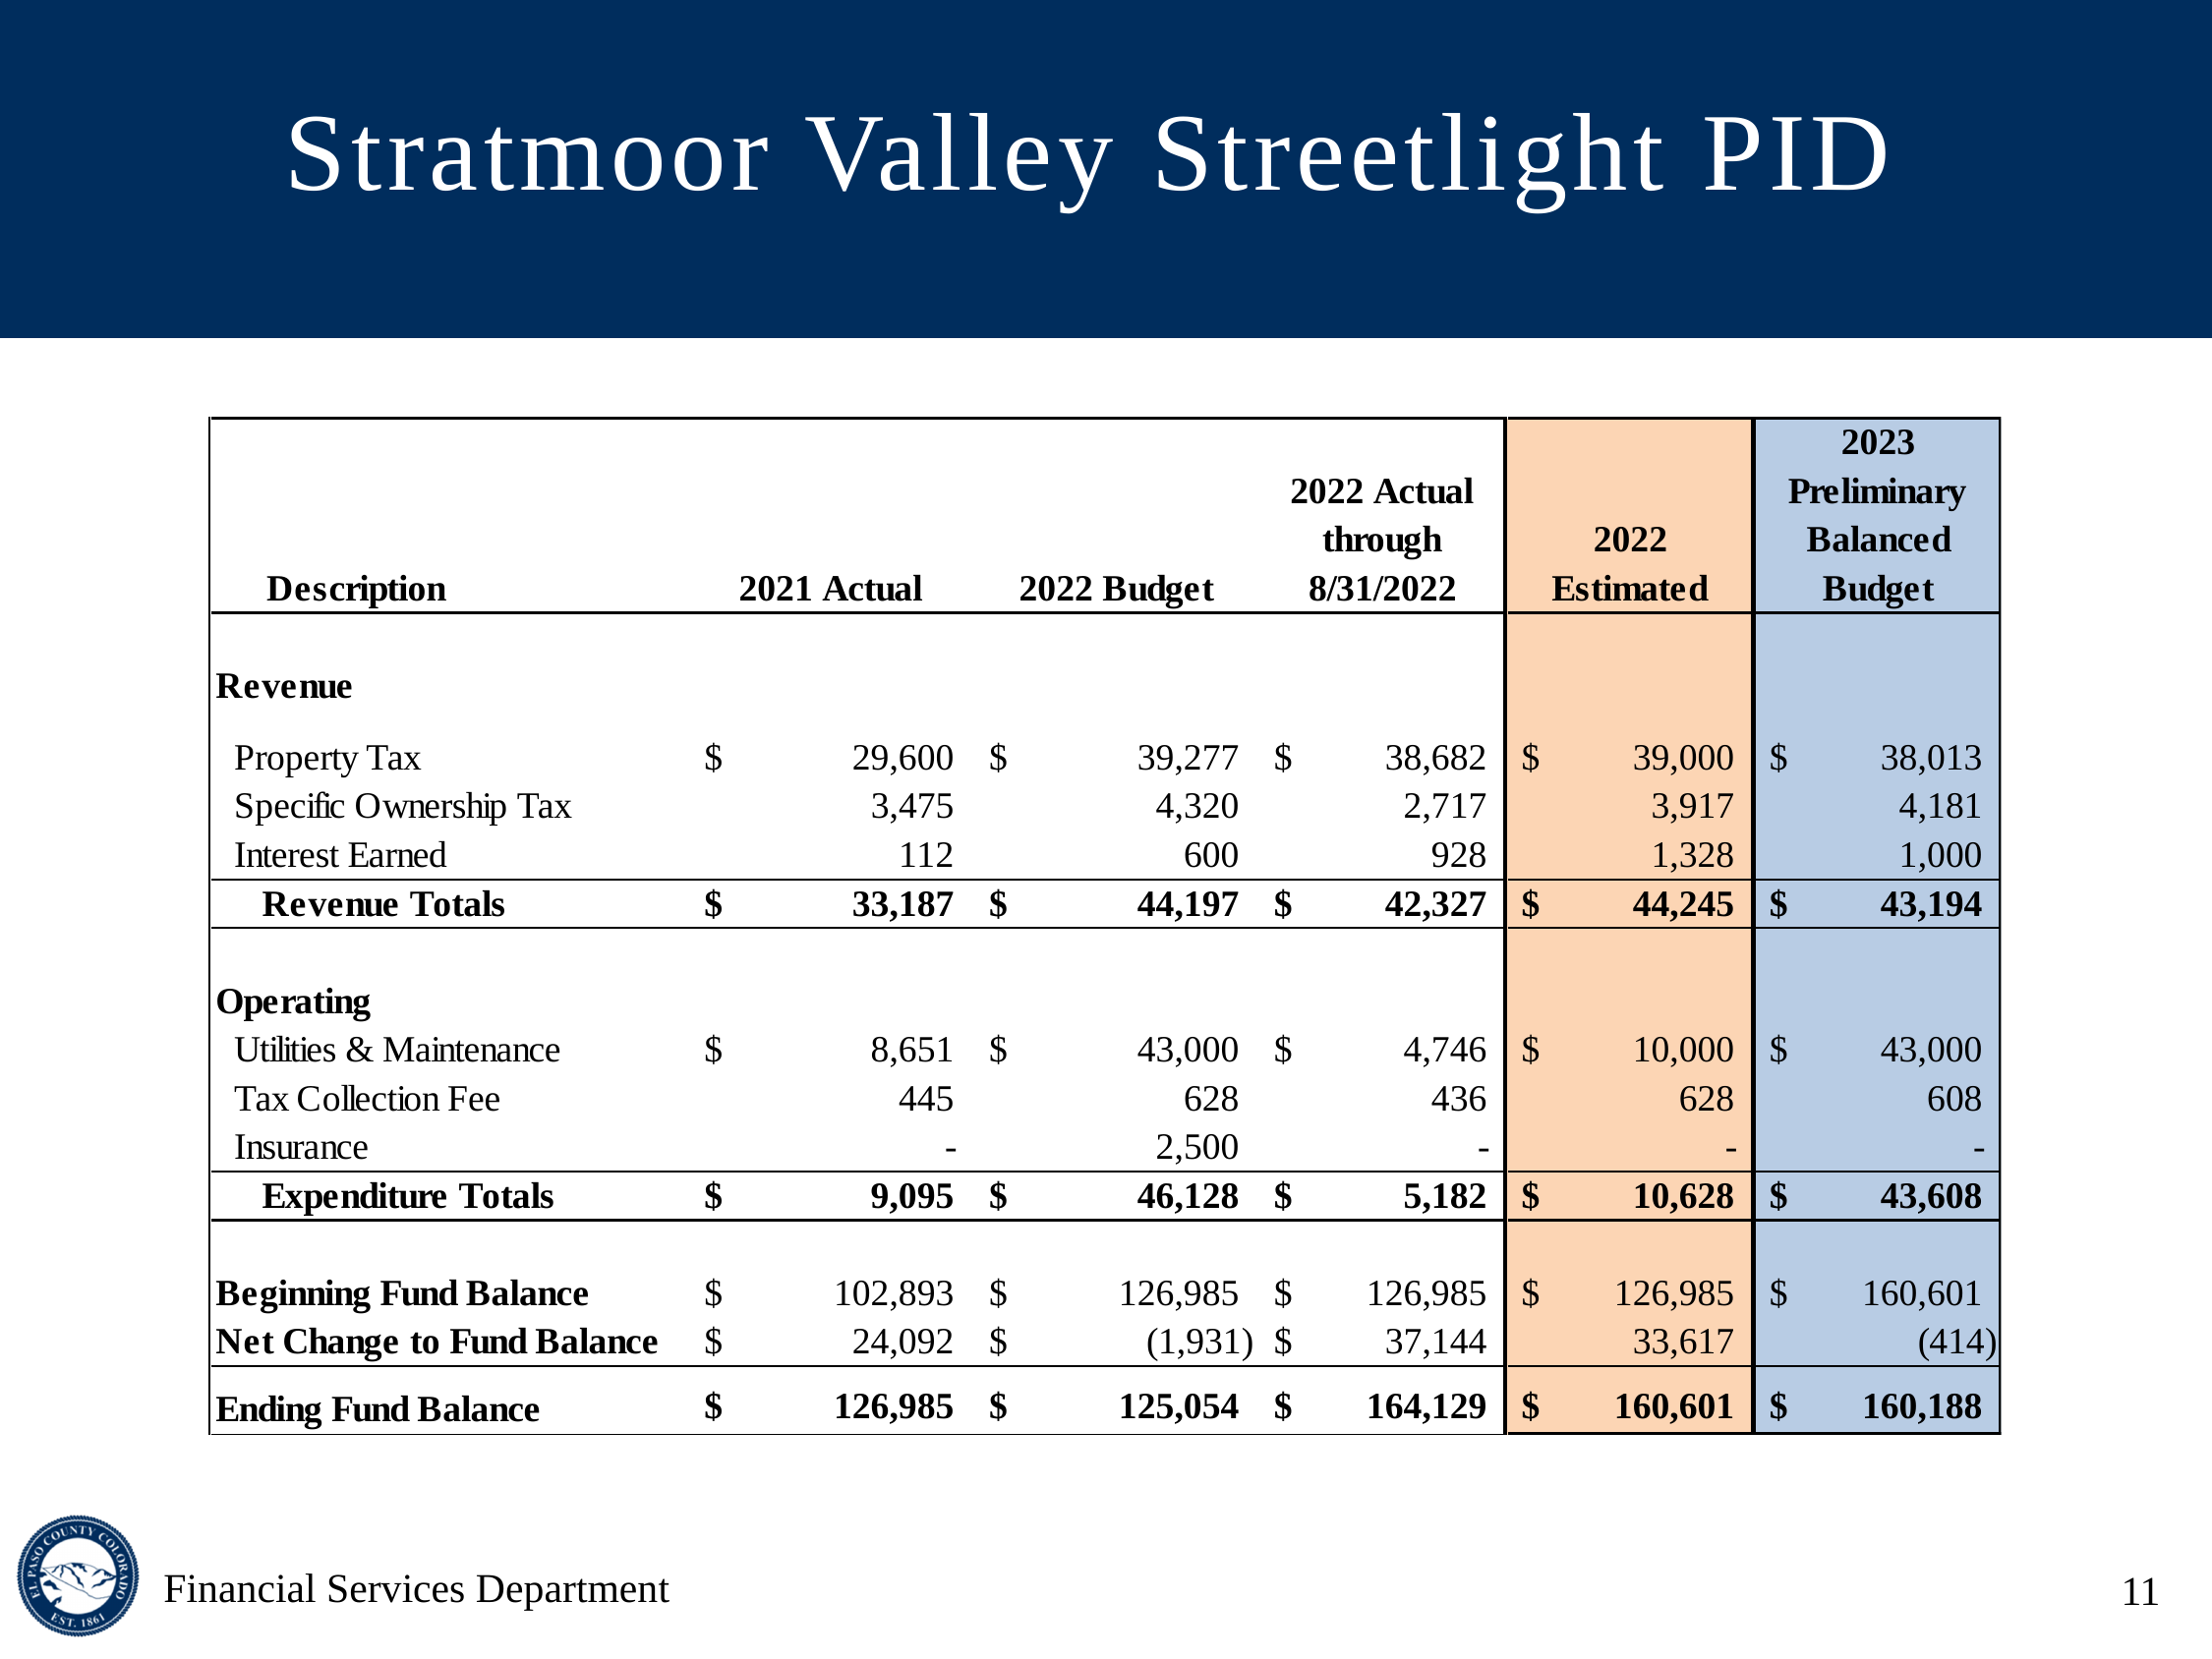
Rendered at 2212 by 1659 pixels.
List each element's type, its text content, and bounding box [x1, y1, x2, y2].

slide_number 11 [1917, 1554, 2176, 1625]
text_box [15, 1515, 687, 1638]
picture [207, 417, 2004, 1438]
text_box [0, 0, 2212, 338]
